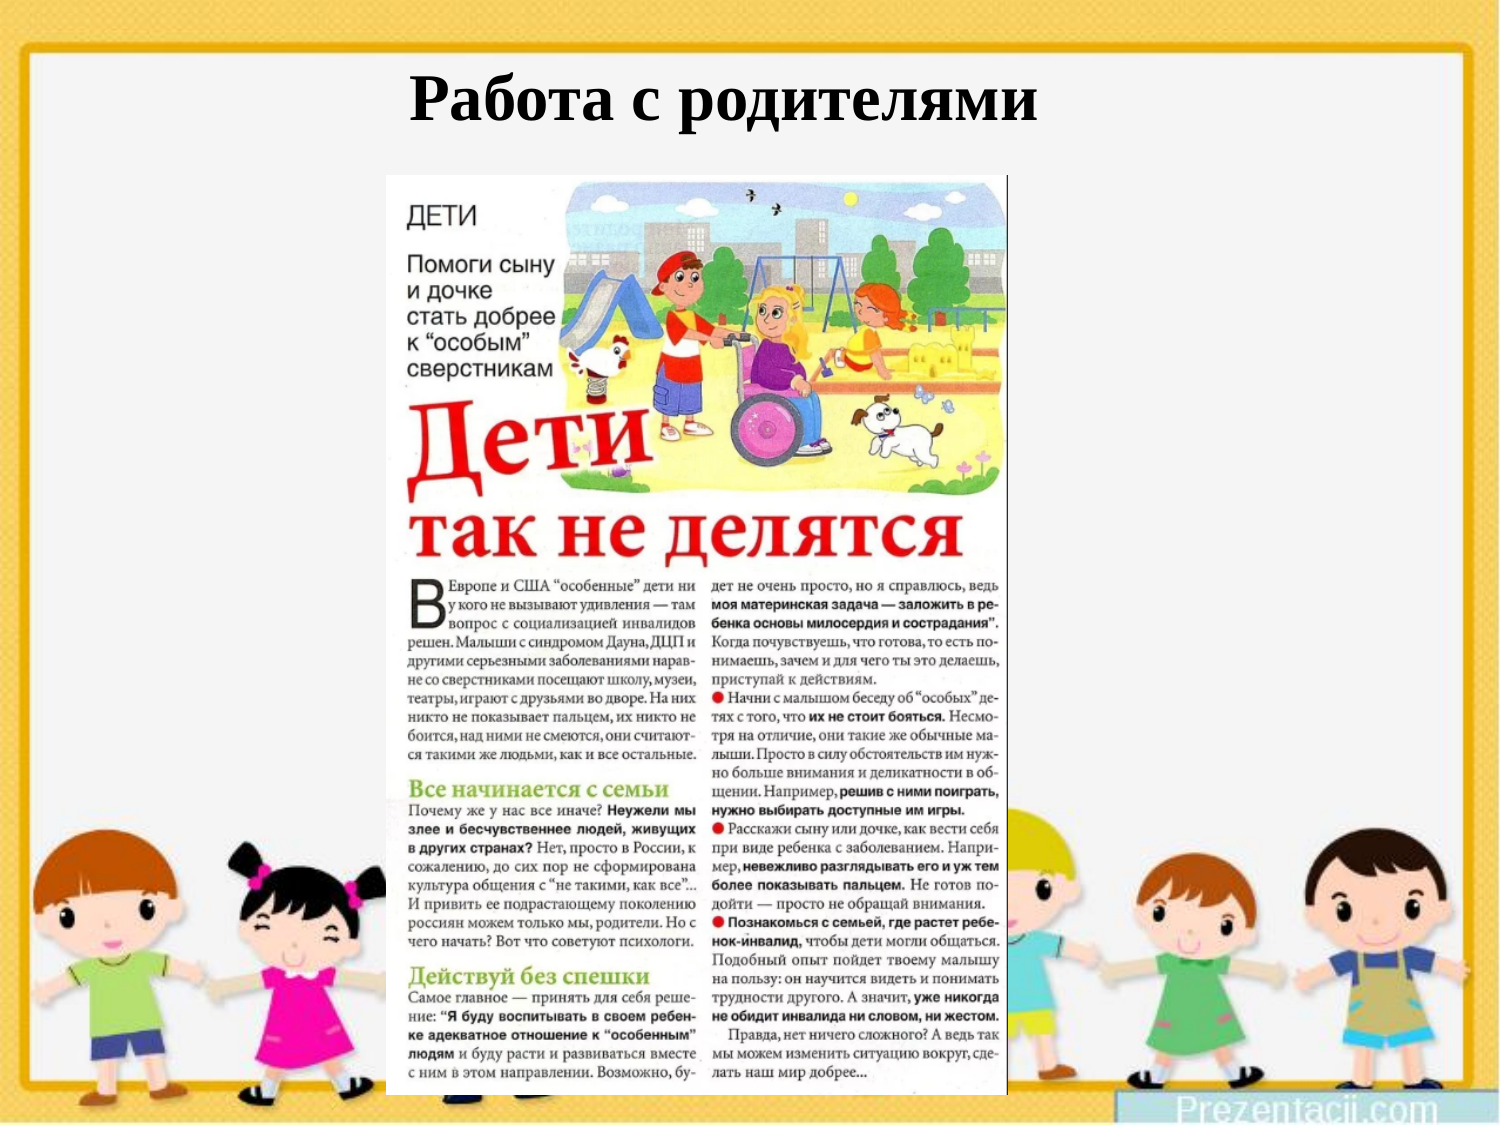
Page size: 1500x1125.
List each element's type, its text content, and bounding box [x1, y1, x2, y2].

title Работа с родителями [328, 0, 1121, 188]
picture [0, 0, 1500, 1125]
